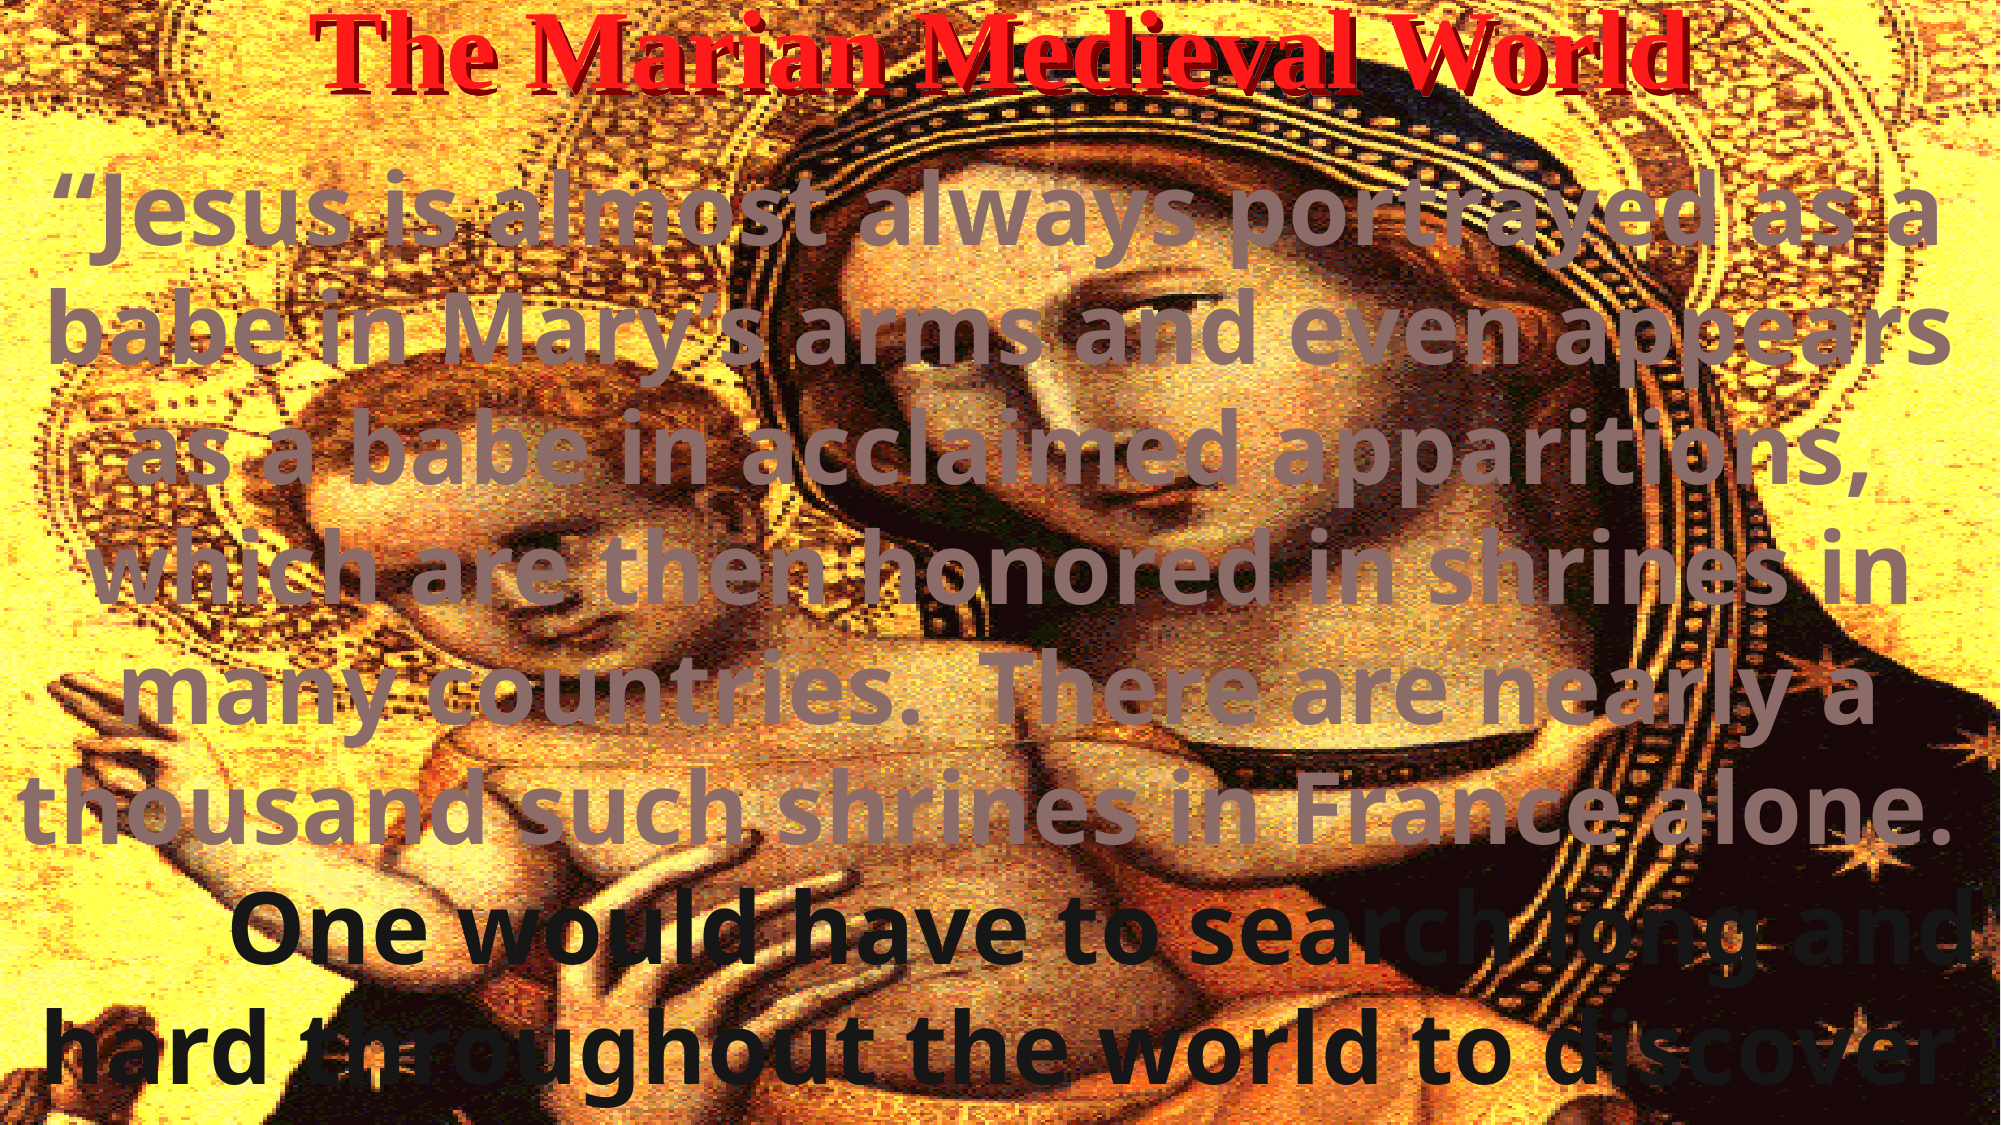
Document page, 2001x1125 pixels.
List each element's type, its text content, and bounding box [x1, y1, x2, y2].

picture [0, 0, 2001, 1125]
title The Marian Medieval World [249, 0, 1751, 88]
text_box “Jesus is almost always portrayed as a babe in Mary’s arms and even appears as a babe in acclaimed apparitions, which are then honored in shrines in many countries. There are nearly a thousand such shrines in France alone. One would have to search long and hard throughout the world to discover more than a handful of Catholic shrines honoring Jesus.” [0, 137, 2000, 1125]
